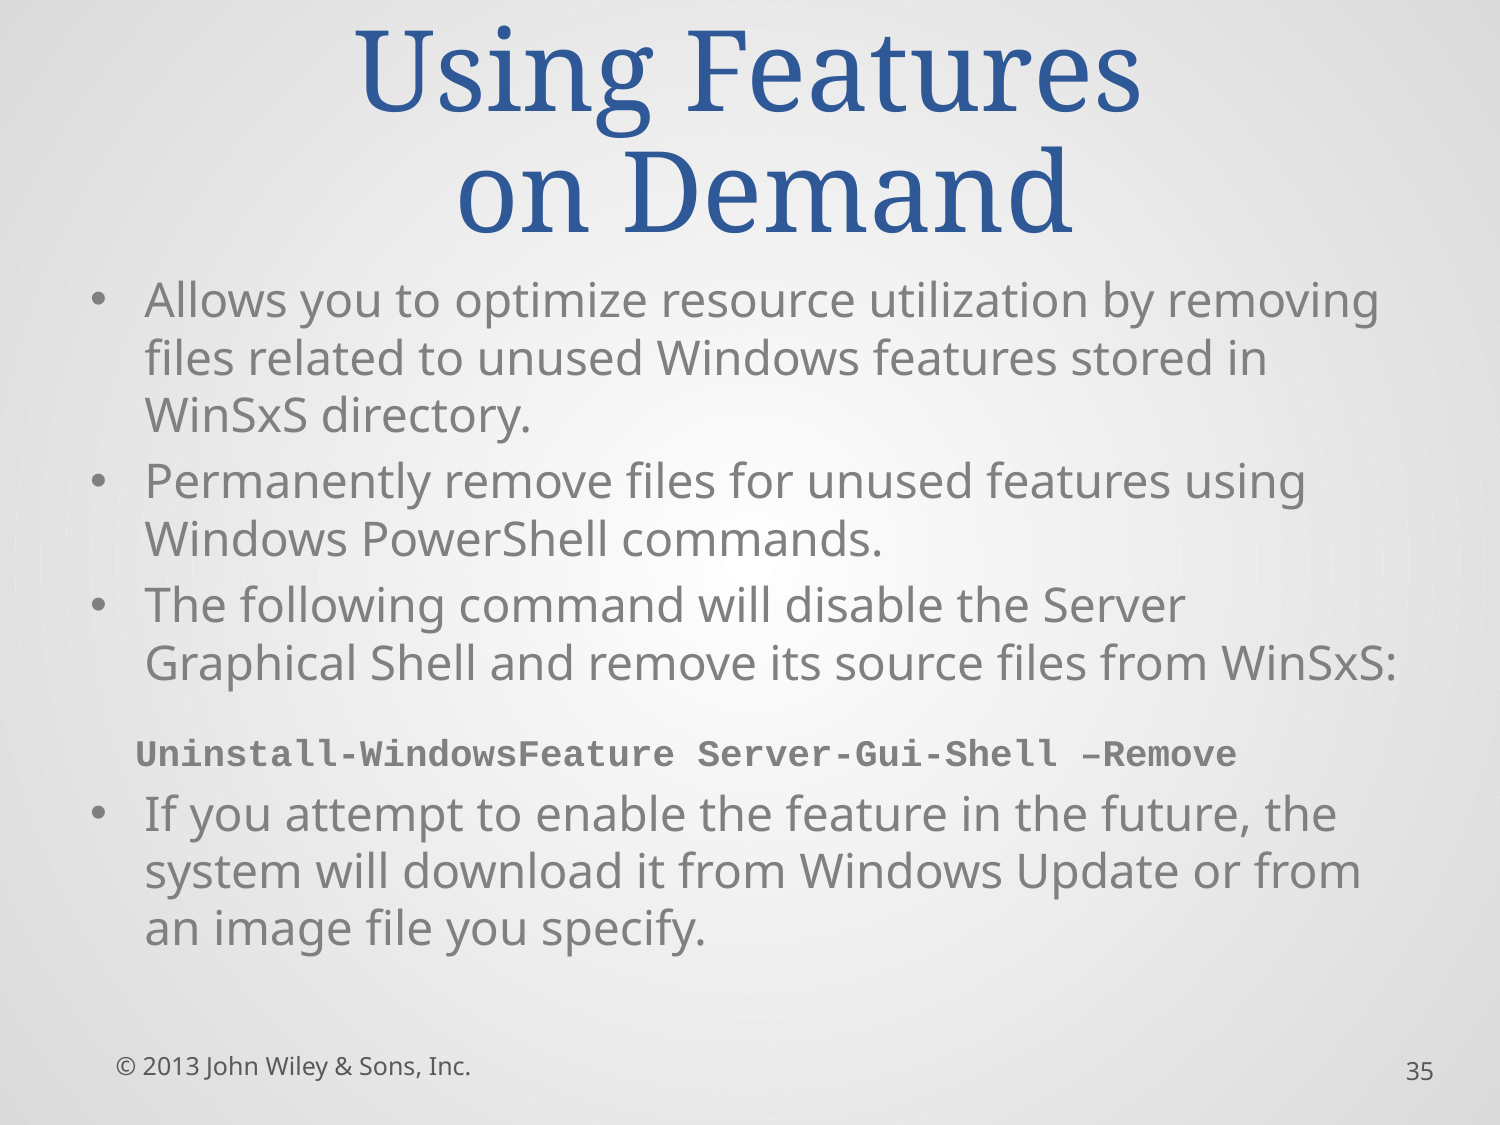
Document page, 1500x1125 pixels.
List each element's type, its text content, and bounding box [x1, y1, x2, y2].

footer © 2013 John Wiley & Sons, Inc. [108, 1037, 576, 1098]
slide_number 35 [1401, 1042, 1494, 1103]
title Using Features on Demand [75, 0, 1425, 262]
list Allows you to optimize resource utilization by removing files related to unused Windows features stored in WinSxS directory. Permanently remove files for unused features using Windows PowerShell commands. The following command will disable the Server Graphical Shell and remove its source files from WinSxS: Uninstall-WindowsFeature Server-Gui-Shell –Remove If you attempt to enable the feature in the future, the system will download it from Windows Update or from an image file you specify. [75, 262, 1425, 1005]
